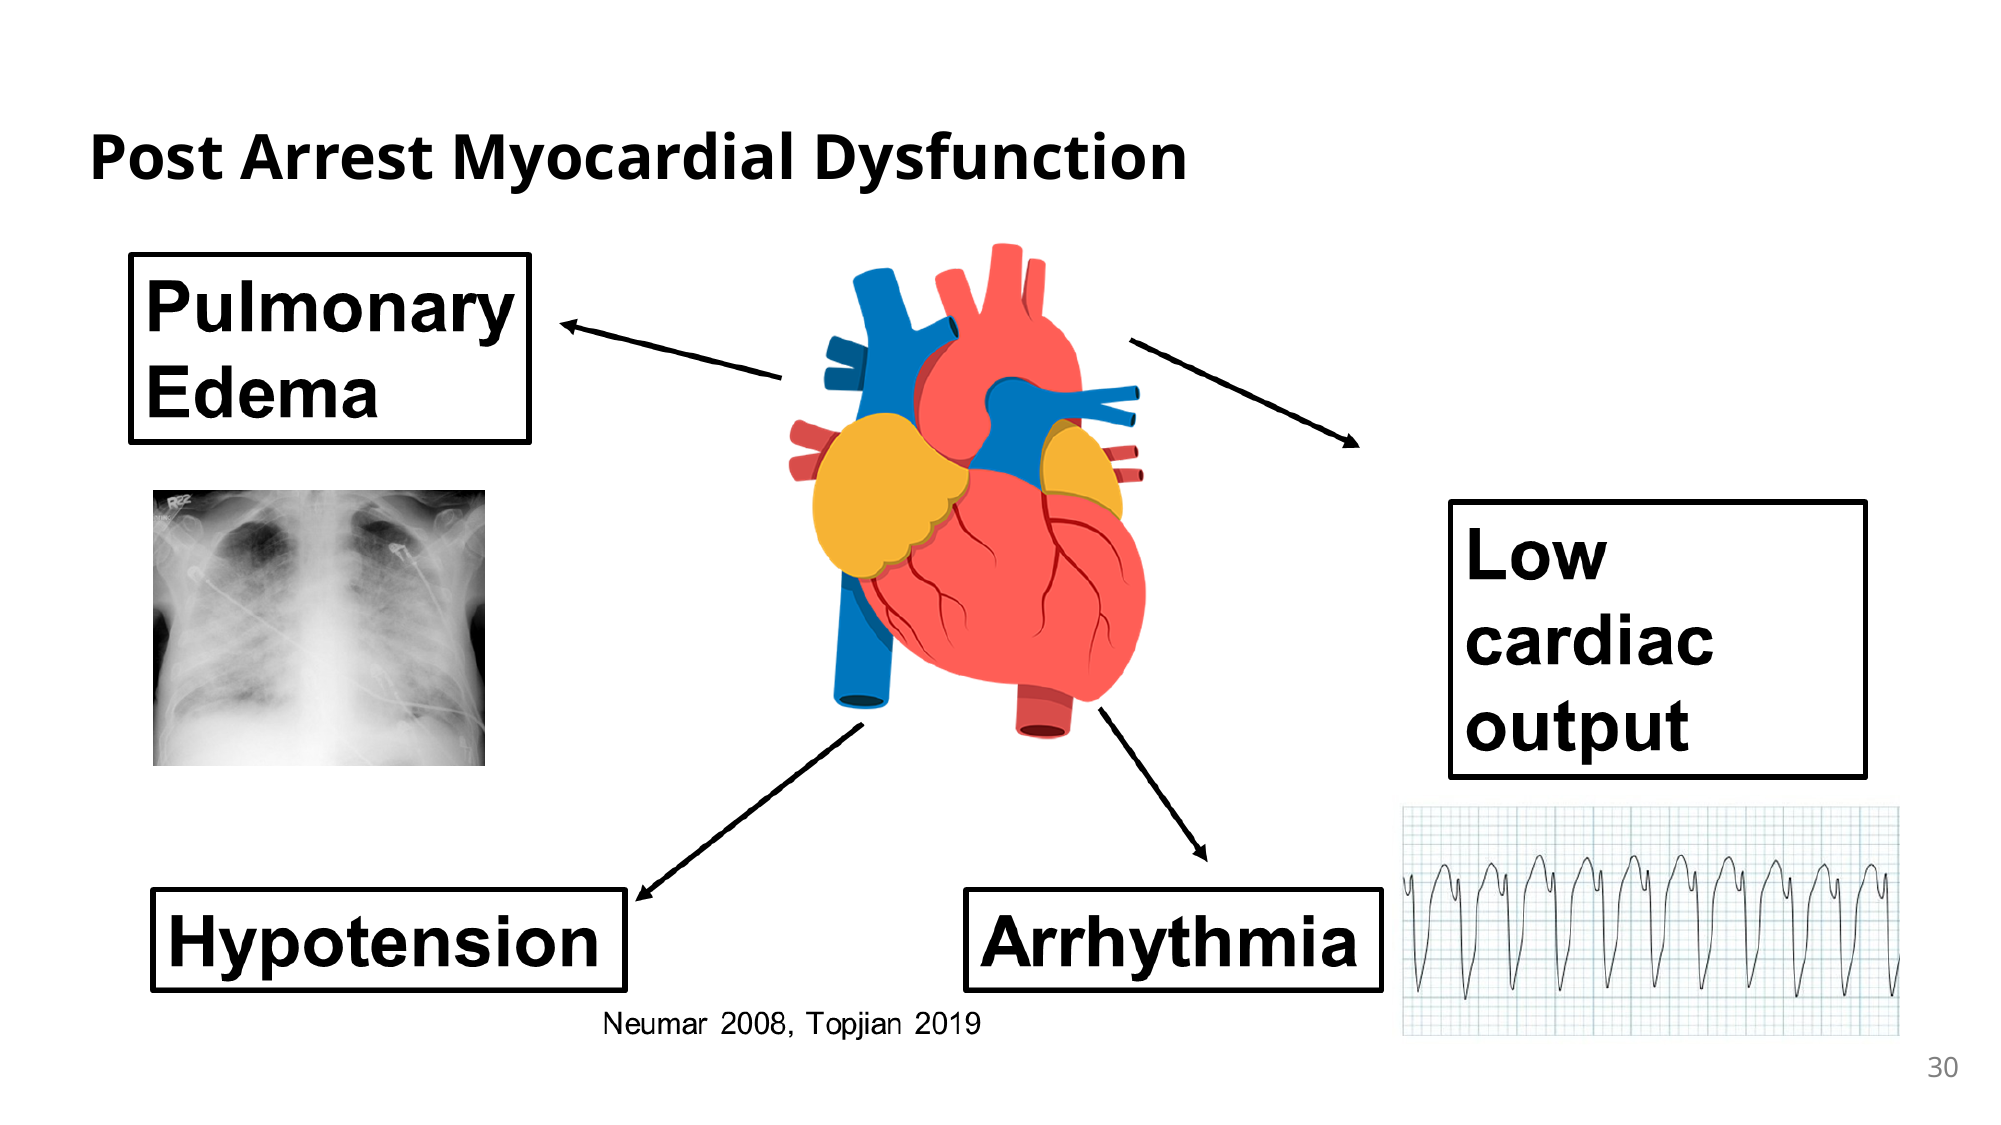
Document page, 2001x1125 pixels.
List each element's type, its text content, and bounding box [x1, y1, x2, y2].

title Post Arrest Myocardial Dysfunction [68, 97, 1932, 234]
picture [1921, 1027, 2001, 1125]
picture [100, 233, 1900, 1059]
slide_number 30 [1858, 1025, 1979, 1112]
